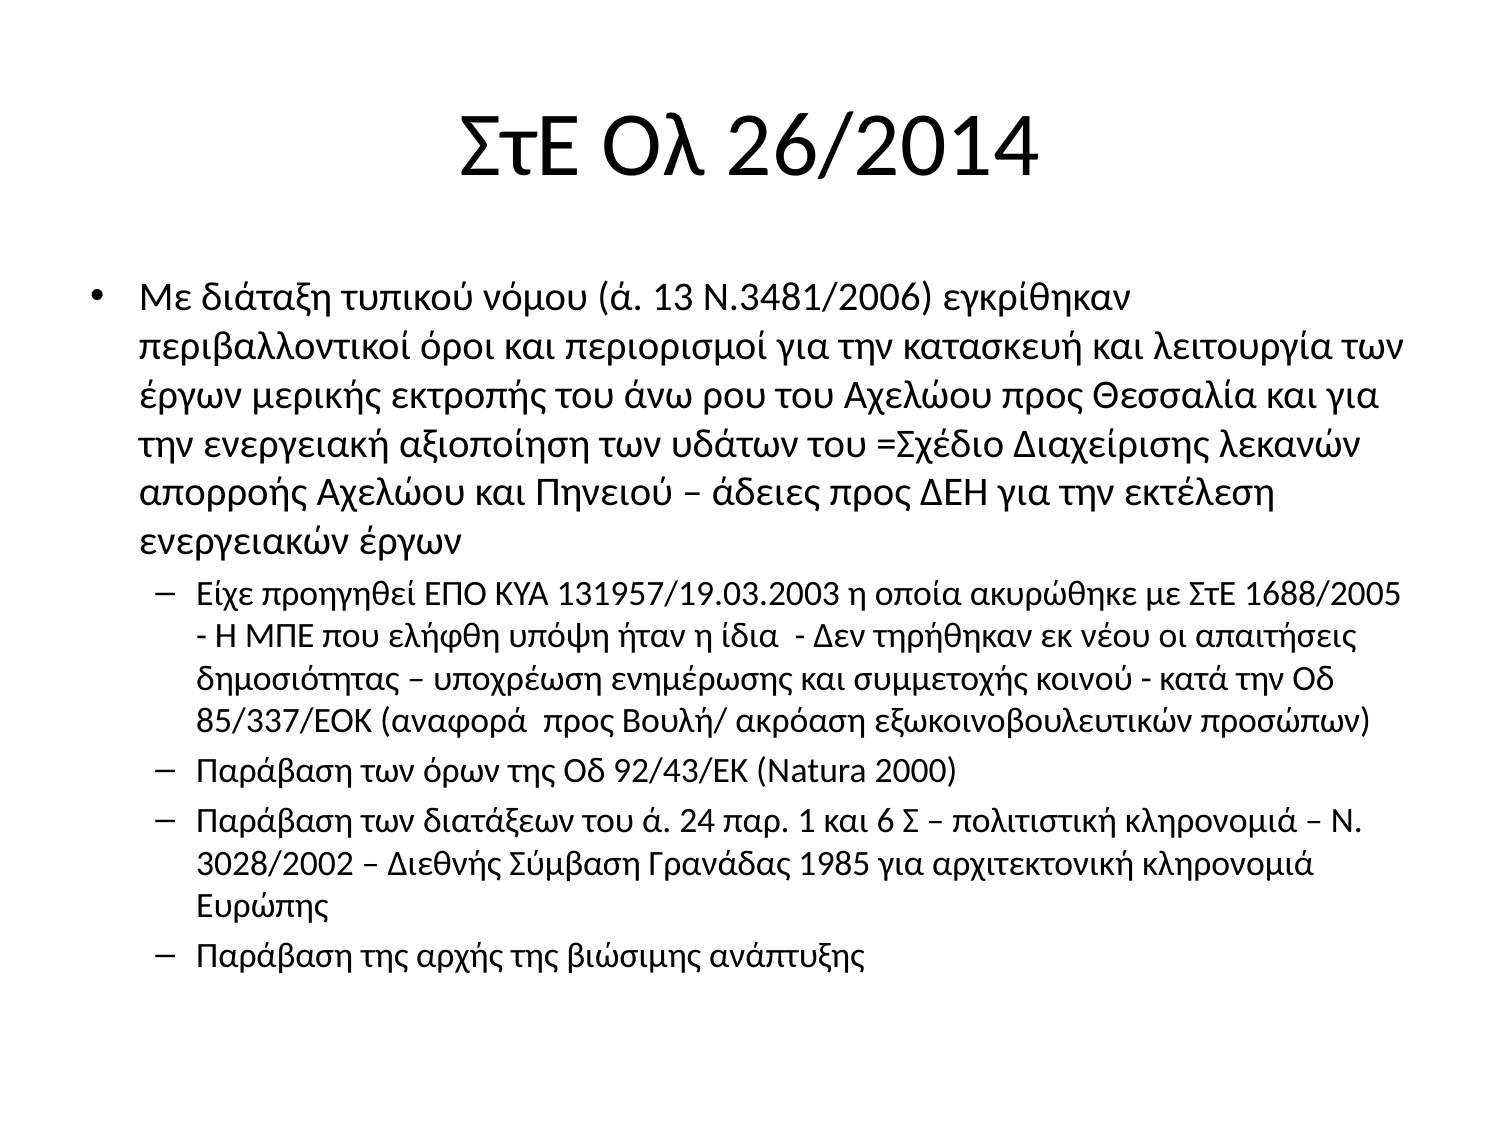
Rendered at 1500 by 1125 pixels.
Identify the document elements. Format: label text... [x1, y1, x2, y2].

title ΣτΕ Ολ 26/2014 [75, 45, 1425, 233]
list Με διάταξη τυπικού νόμου (ά. 13 Ν.3481/2006) εγκρίθηκαν περιβαλλοντικοί όροι και περιορισμοί για την κατασκευή και λειτουργία των έργων μερικής εκτροπής του άνω ρου του Αχελώου προς Θεσσαλία και για την ενεργειακή αξιοποίηση των υδάτων του =Σχέδιο Διαχείρισης λεκανών απορροής Αχελώου και Πηνειού – άδειες προς ΔΕΗ για την εκτέλεση ενεργειακών έργων Είχε προηγηθεί ΕΠΟ ΚΥΑ 131957/19.03.2003 η οποία ακυρώθηκε με ΣτΕ 1688/2005 - Η ΜΠΕ που ελήφθη υπόψη ήταν η ίδια - Δεν τηρήθηκαν εκ νέου οι απαιτήσεις δημοσιότητας – υποχρέωση ενημέρωσης και συμμετοχής κοινού - κατά την Οδ 85/337/ΕΟΚ (αναφορά προς Βουλή/ ακρόαση εξωκοινοβουλευτικών προσώπων) Παράβαση των όρων της Οδ 92/43/ΕΚ (Νatura 2000) Παράβαση των διατάξεων του ά. 24 παρ. 1 και 6 Σ – πολιτιστική κληρονομιά – Ν. 3028/2002 – Διεθνής Σύμβαση Γρανάδας 1985 για αρχιτεκτονική κληρονομιά Ευρώπης Παράβαση της αρχής της βιώσιμης ανάπτυξης [75, 262, 1425, 1005]
